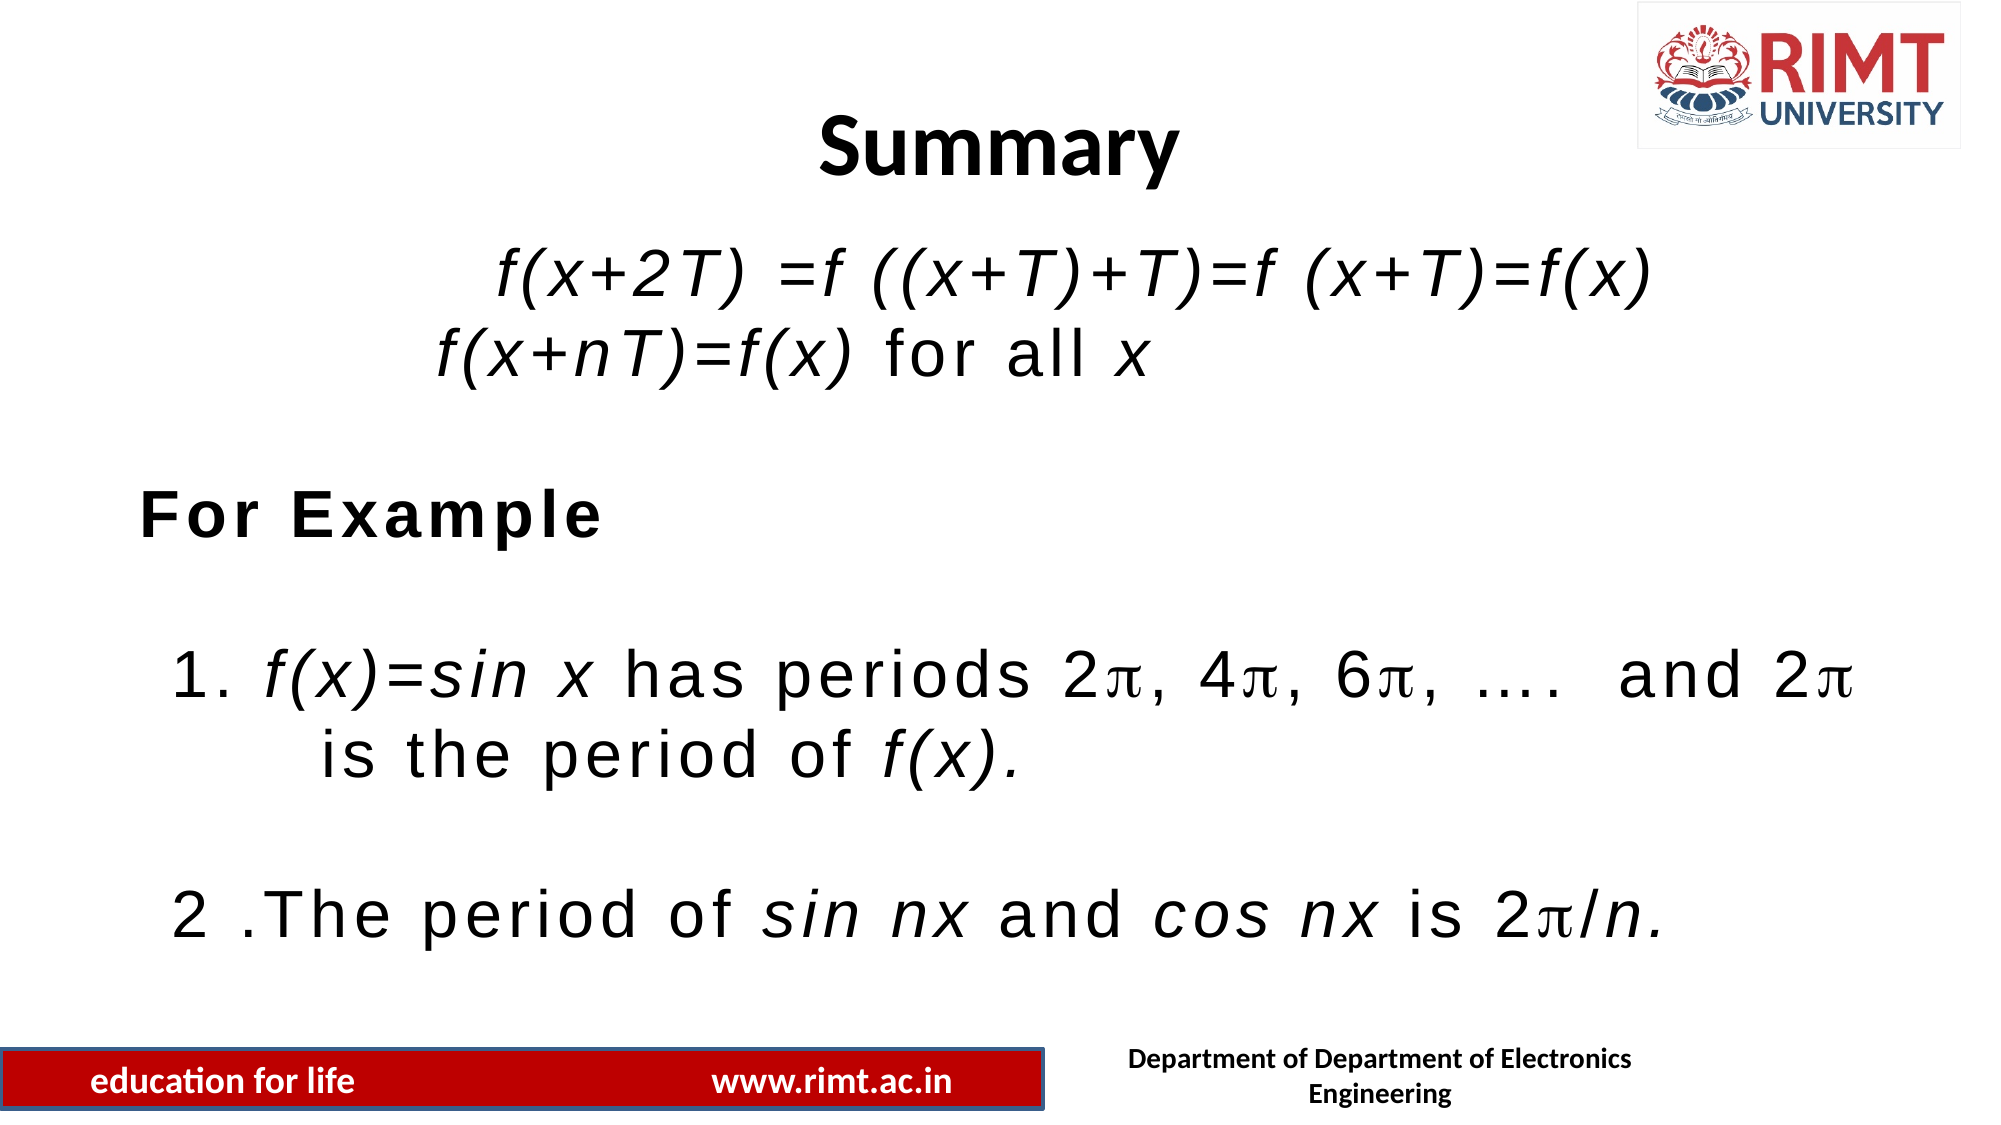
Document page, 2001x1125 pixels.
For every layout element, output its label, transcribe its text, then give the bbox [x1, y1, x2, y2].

text_box education for life www.rimt.ac.in [0, 1047, 1045, 1111]
title Summary [99, 45, 1900, 222]
list f(x+2T) =f ((x+T)+T)=f (x+T)=f(x) f(x+nT)=f(x) for all x For Example 1. f(x)=sin x has periods 2, 4, 6, …. and 2 is the period of f(x). 2 .The period of sin nx and cos nx is 2/n. [99, 222, 1900, 1005]
picture [1637, 1, 1961, 149]
text_box Department of Department of Electronics Engineering [1042, 1044, 1718, 1104]
